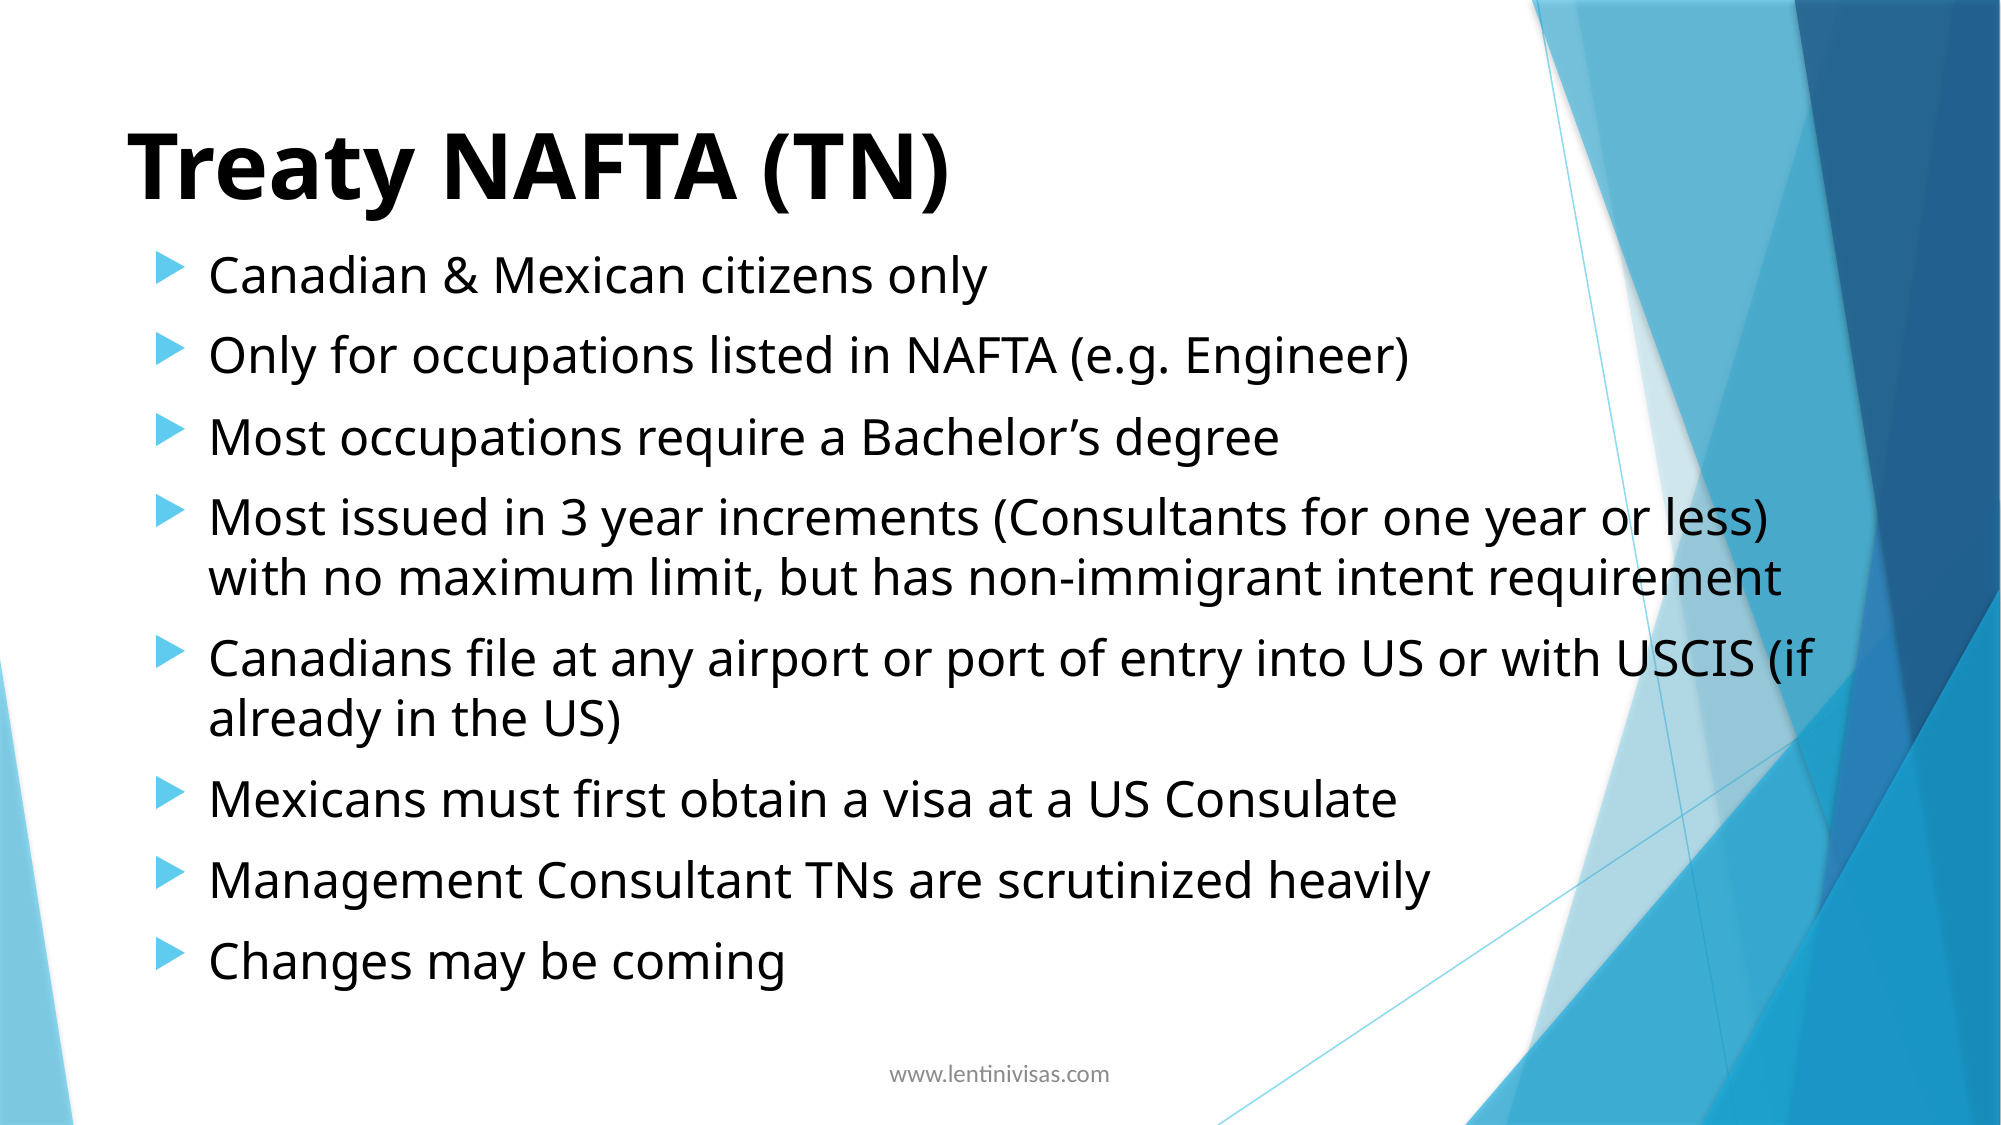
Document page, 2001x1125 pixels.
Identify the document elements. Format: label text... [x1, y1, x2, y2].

text_box www.lentinivisas.com [762, 1042, 1238, 1103]
list Canadian & Mexican citizens only Only for occupations listed in NAFTA (e.g. Engineer) Most occupations require a Bachelor’s degree Most issued in 3 year increments (Consultants for one year or less) with no maximum limit, but has non-immigrant intent requirement Canadians file at any airport or port of entry into US or with USCIS (if already in the US) Mexicans must first obtain a visa at a US Consulate Management Consultant TNs are scrutinized heavily Changes may be coming [137, 235, 1863, 950]
title Treaty NAFTA (TN) [111, 99, 1522, 236]
